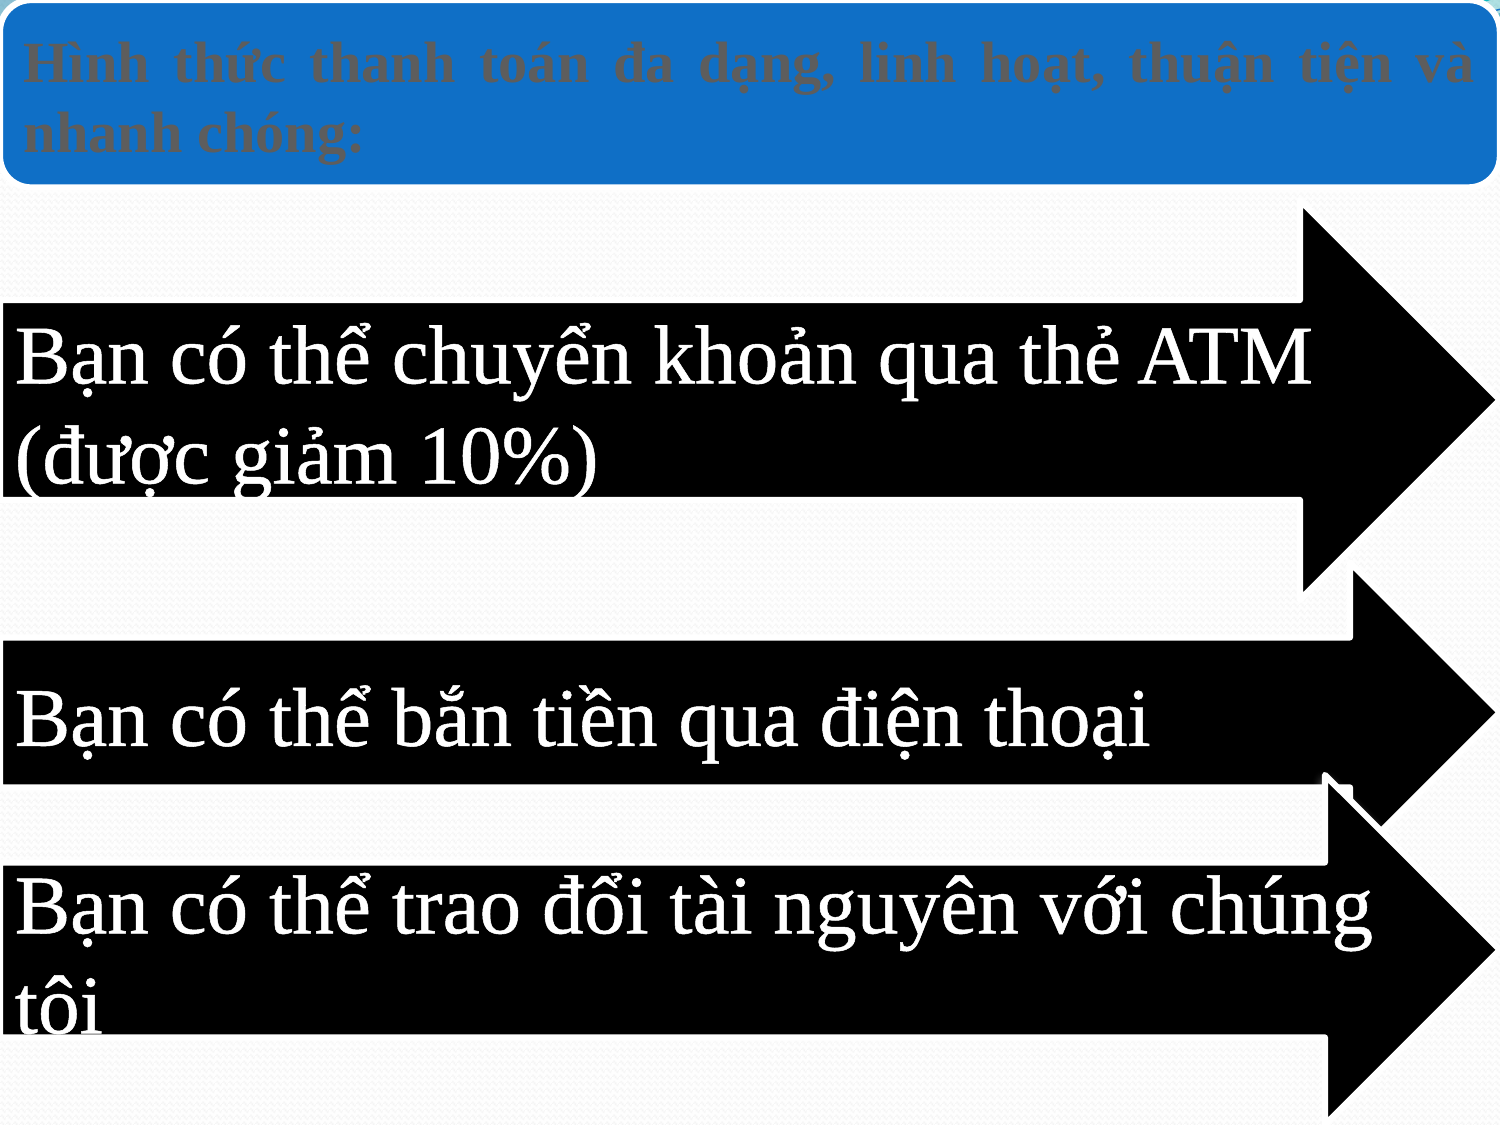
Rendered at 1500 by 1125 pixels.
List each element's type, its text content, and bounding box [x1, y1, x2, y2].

text_box Bạn có thể bắn tiền qua điện thoại [0, 559, 1500, 830]
text_box Bạn có thể trao đổi tài nguyên với chúng tôi [0, 772, 1500, 1125]
text_box Hình thức thanh toán đa dạng, linh hoạt, thuận tiện và nhanh chóng: [0, 0, 1500, 191]
text_box Bạn có thể chuyển khoản qua thẻ ATM (được giảm 10%) [0, 197, 1500, 603]
